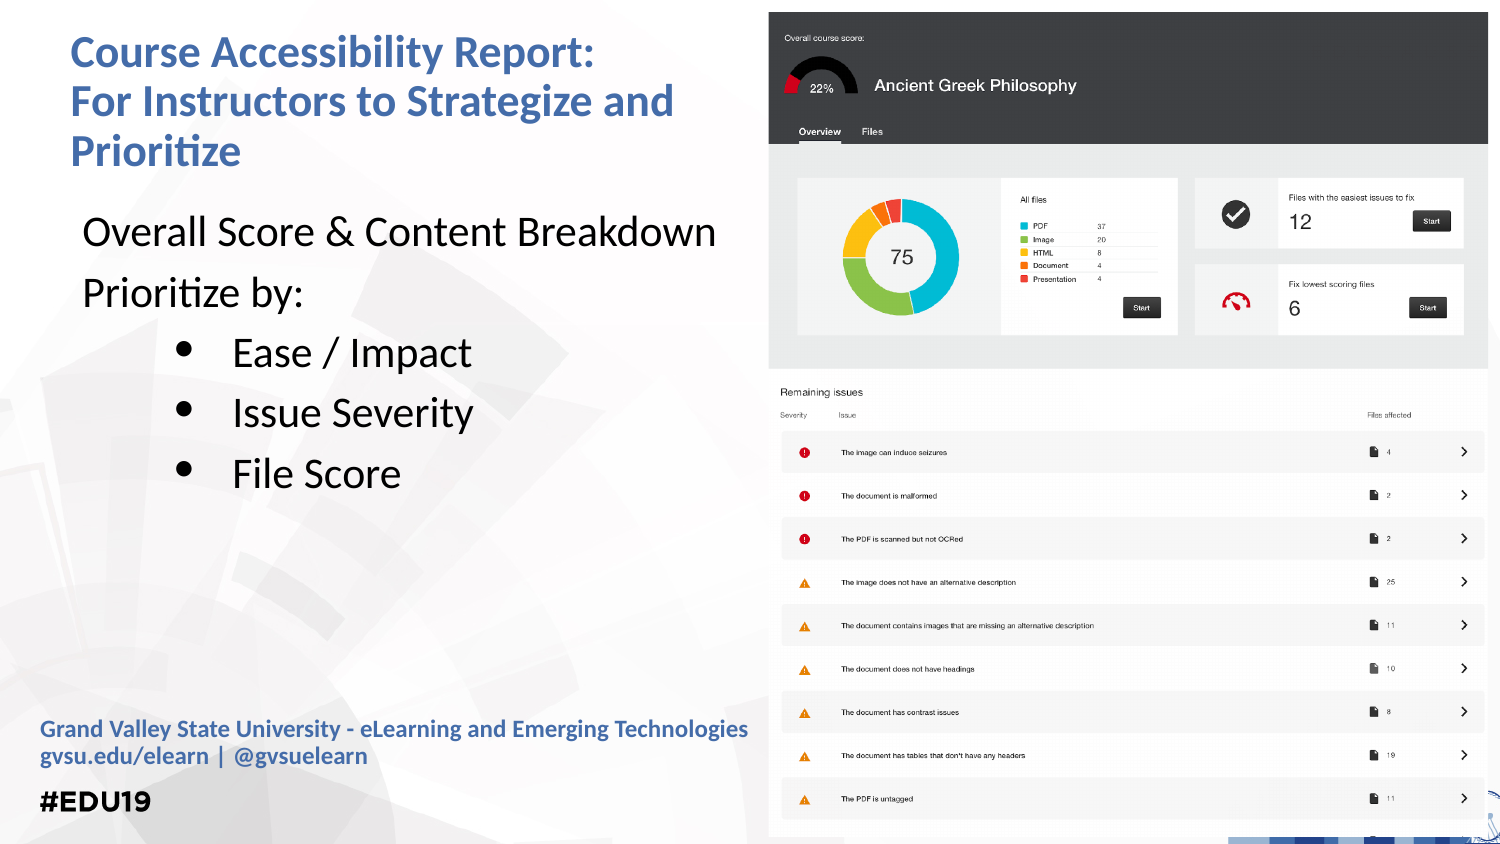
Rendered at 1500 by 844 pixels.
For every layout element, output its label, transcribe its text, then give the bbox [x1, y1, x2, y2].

title Course Accessibility Report: For Instructors to Strategize and Prioritize [59, 20, 750, 184]
title Grand Valley State University - eLearning and Emerging Technologies gvsu.edu/elearn | @gvsuelearn [29, 661, 763, 825]
picture [0, 0, 1500, 844]
text_box Overall Score & Content Breakdown Prioritize by: Ease / Impact Issue Severity File Score [67, 180, 750, 664]
